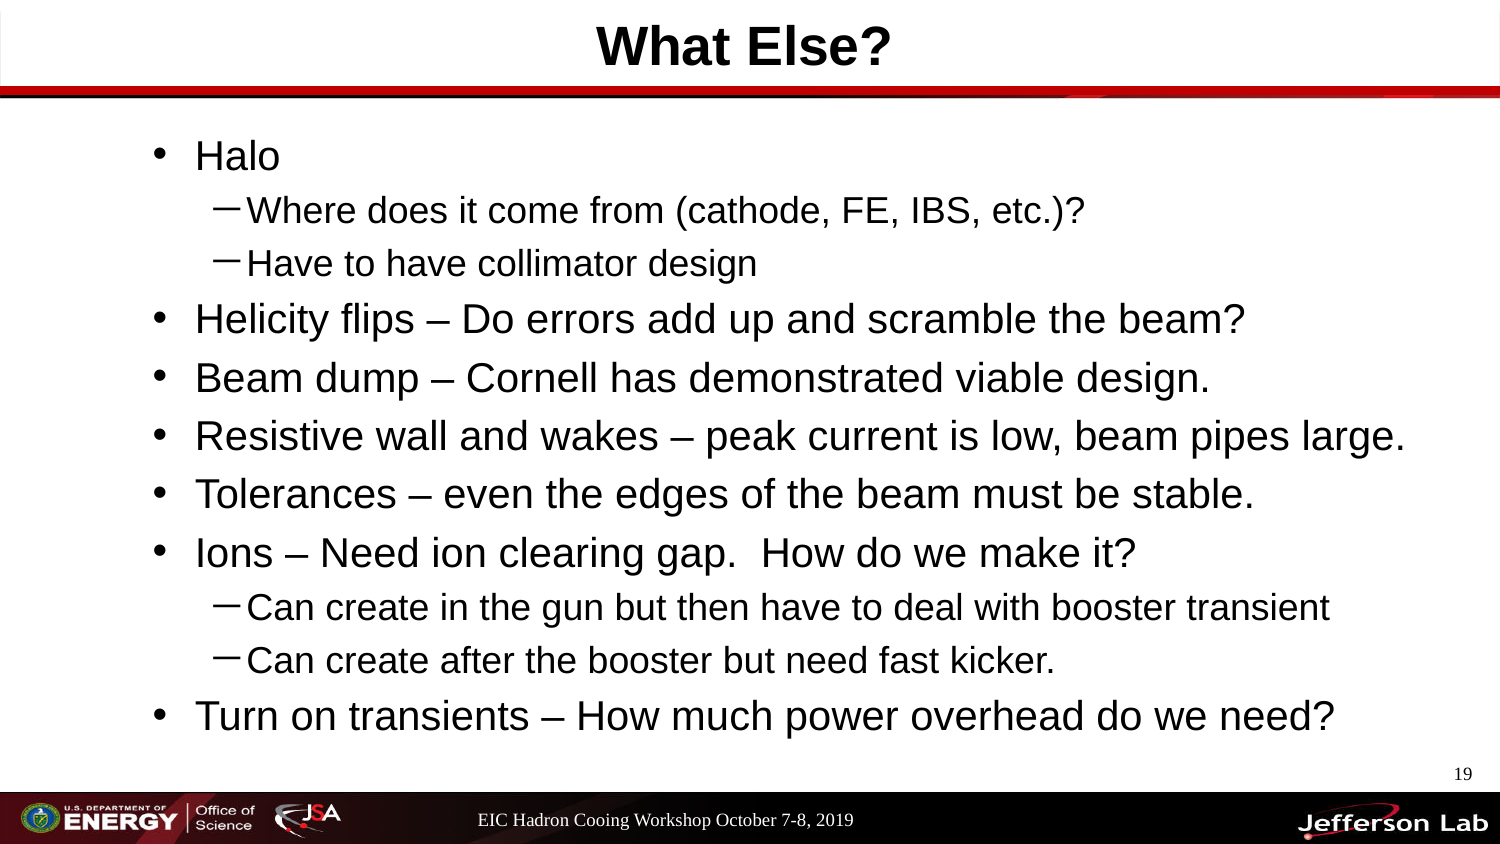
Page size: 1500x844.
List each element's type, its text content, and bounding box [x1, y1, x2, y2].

picture [0, 0, 1500, 86]
picture [0, 95, 1500, 844]
title What Else? [50, 2, 1440, 85]
slide_number 19 [1337, 753, 1488, 792]
list Halo Where does it come from (cathode, FE, IBS, etc.)? Have to have collimator design Helicity flips – Do errors add up and scramble the beam? Beam dump – Cornell has demonstrated viable design. Resistive wall and wakes – peak current is low, beam pipes large. Tolerances – even the edges of the beam must be stable. Ions – Need ion clearing gap. How do we make it? Can create in the gun but then have to deal with booster transient Can create after the booster but need fast kicker. Turn on transients – How much power overhead do we need? [137, 121, 1440, 788]
